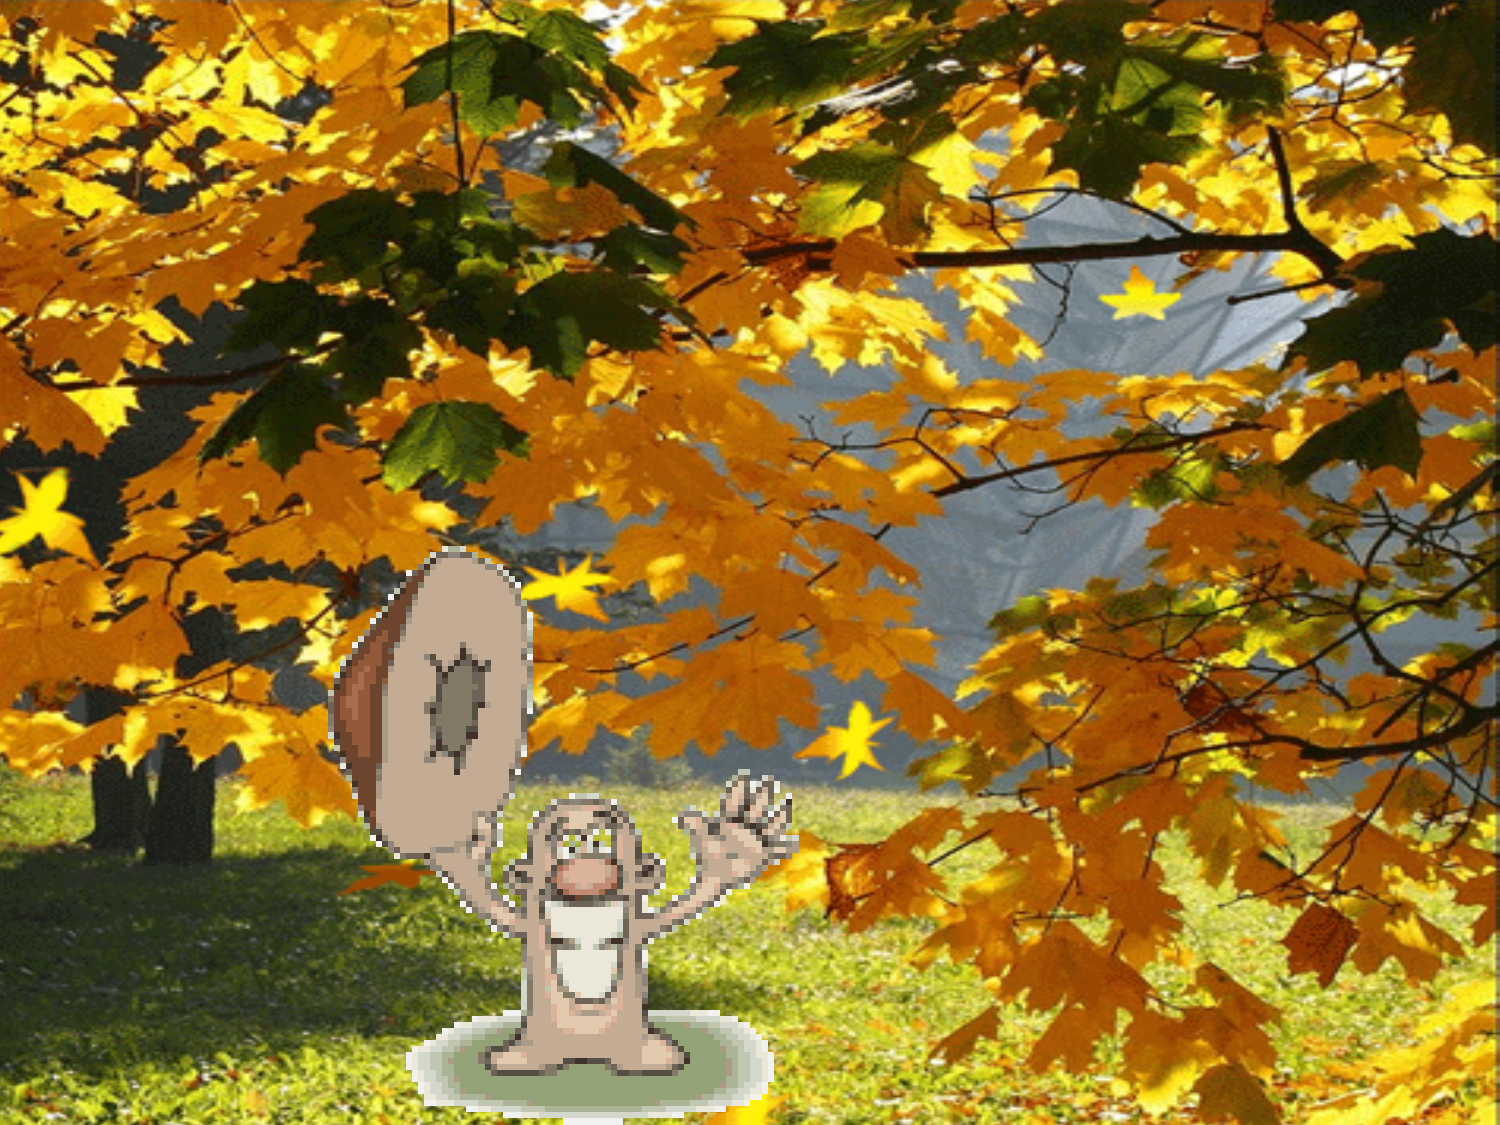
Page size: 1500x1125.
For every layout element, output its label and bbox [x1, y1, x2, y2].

picture [327, 545, 799, 1125]
list [0, 0, 1500, 1125]
